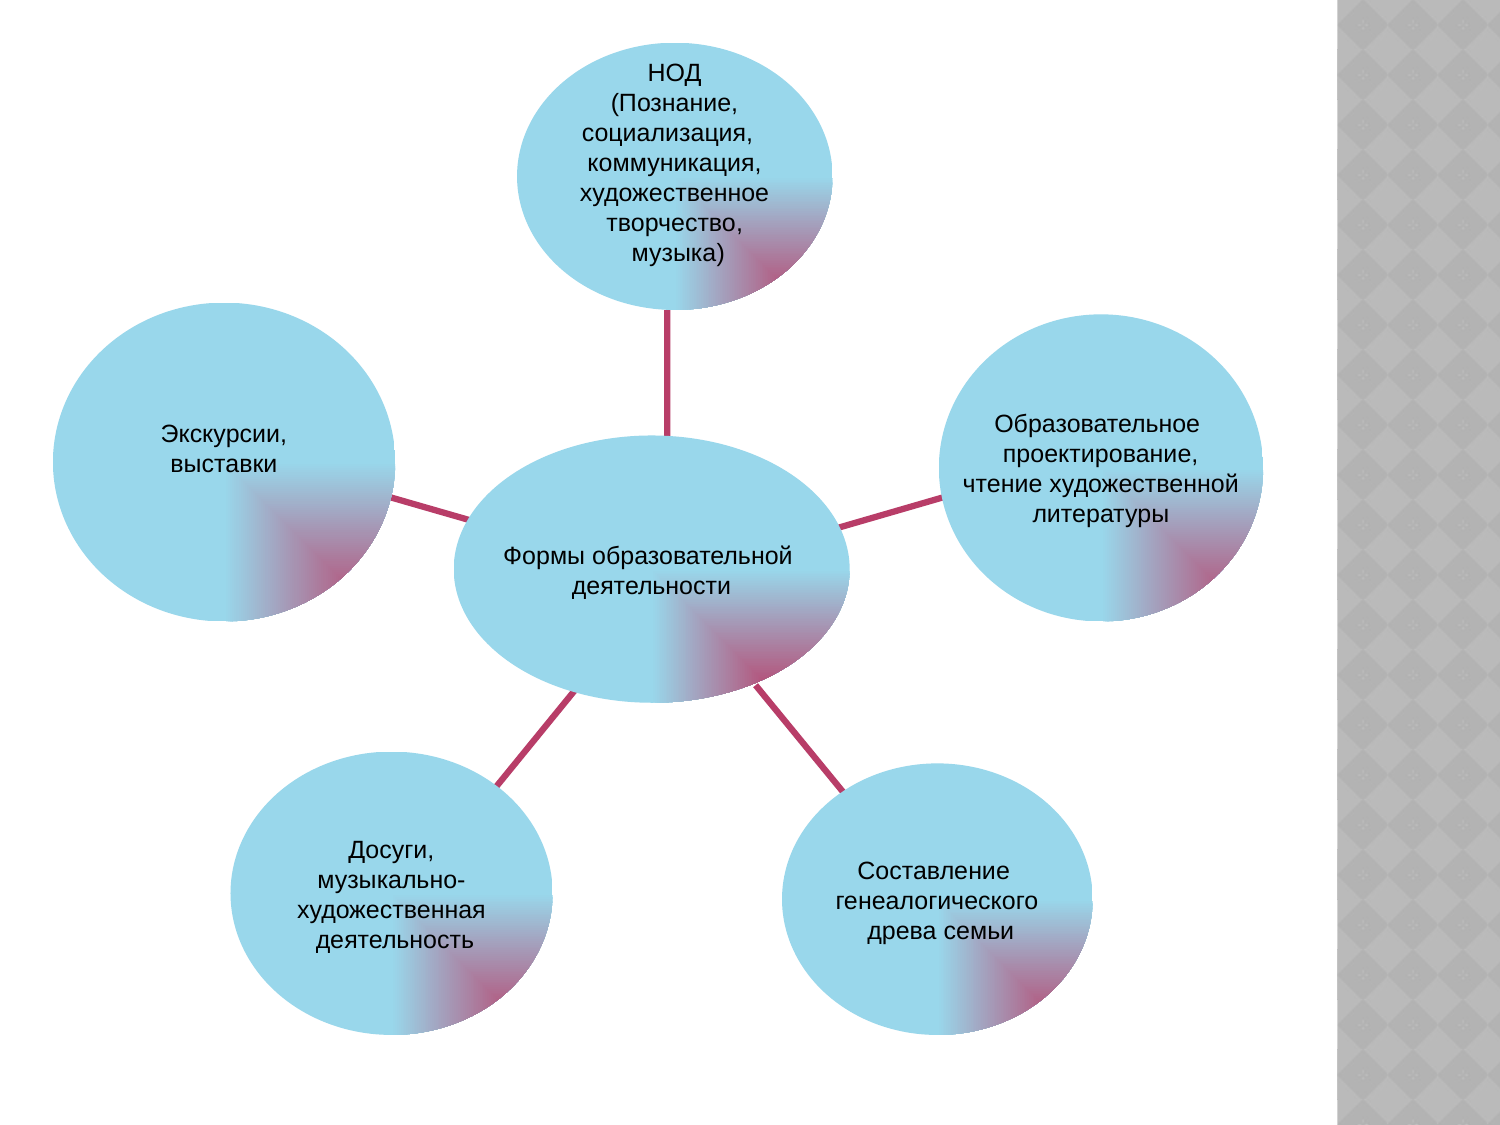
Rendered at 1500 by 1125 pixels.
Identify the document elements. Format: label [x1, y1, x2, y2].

text_box [52, 42, 1264, 1036]
